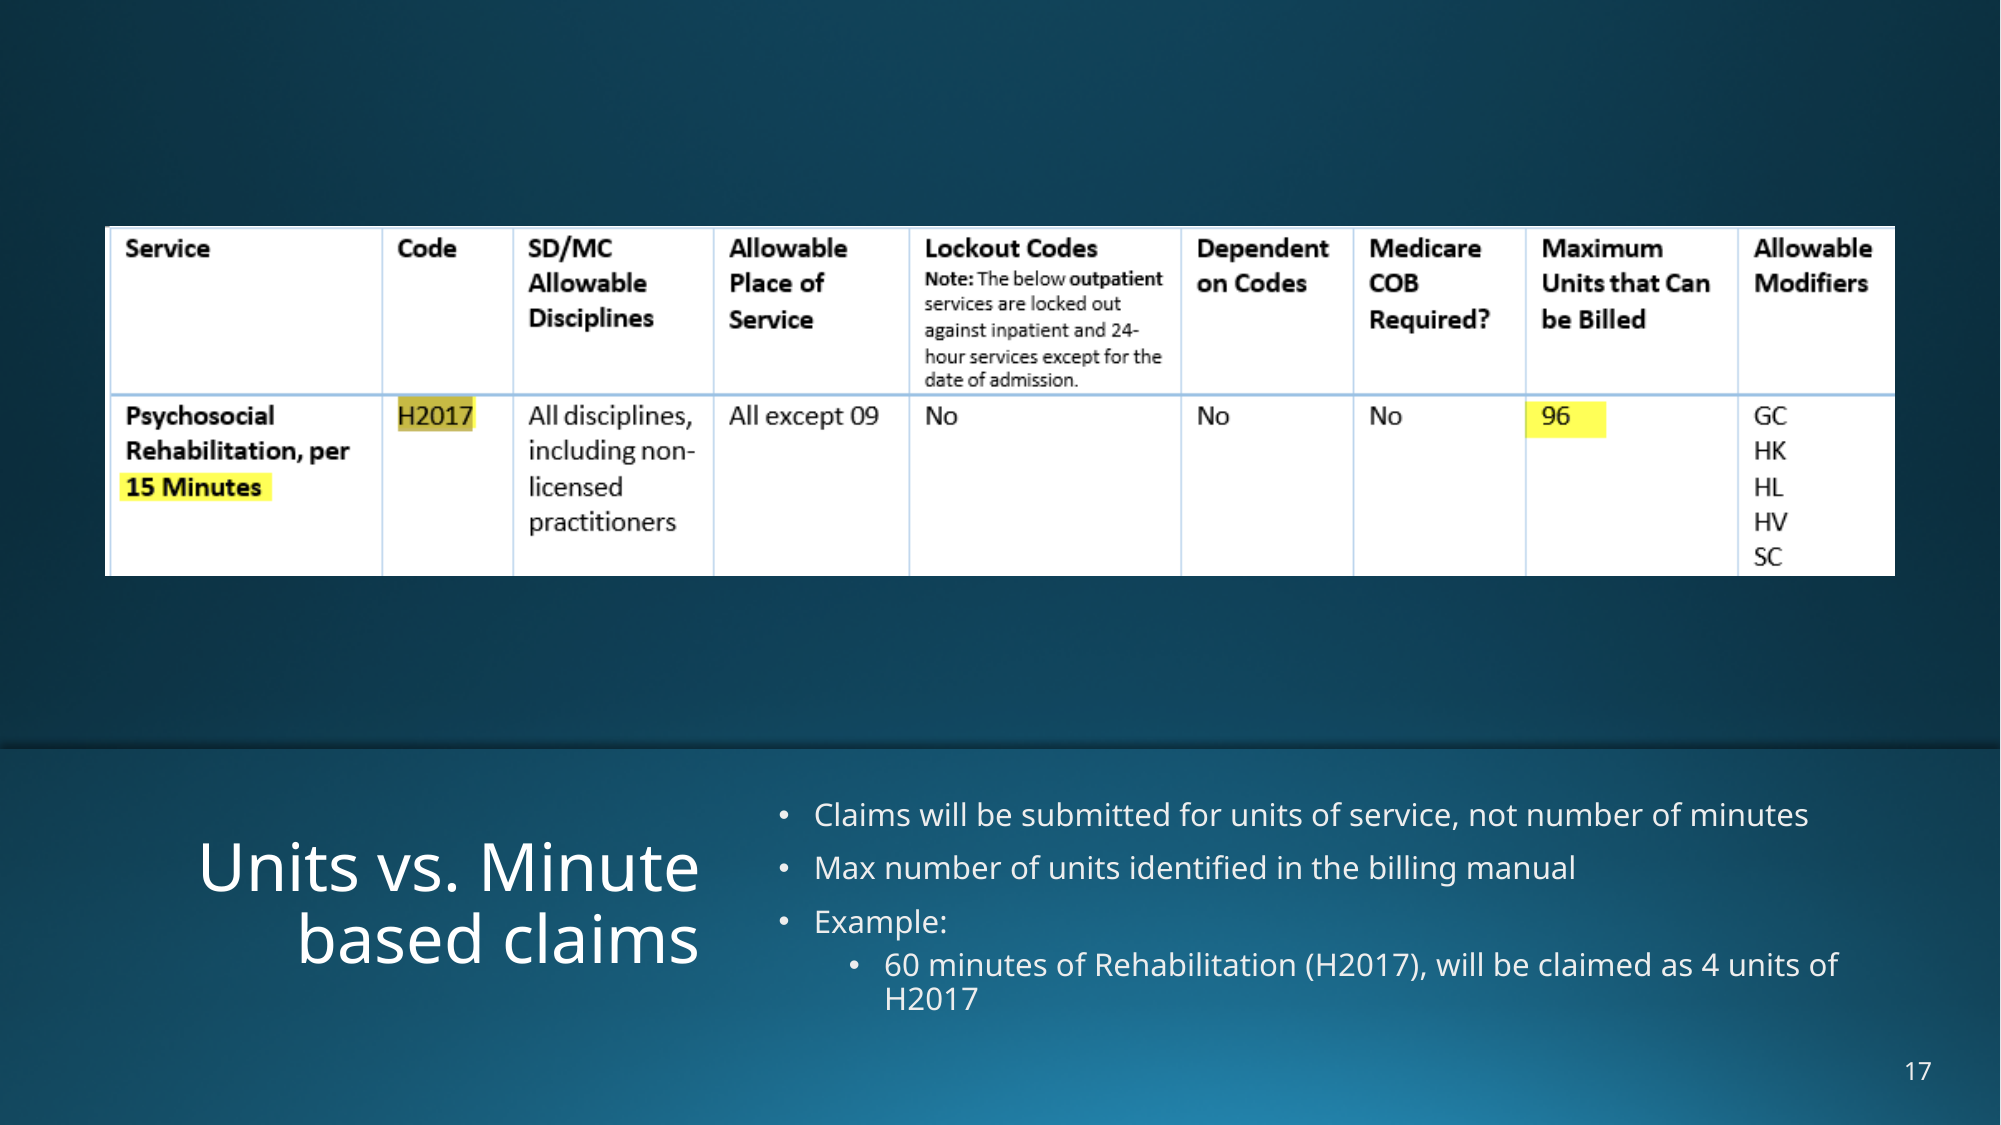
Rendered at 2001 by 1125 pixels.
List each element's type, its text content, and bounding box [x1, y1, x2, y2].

text_box [0, 0, 2000, 741]
text_box [0, 749, 2000, 1125]
slide_number 17 [1412, 1042, 1948, 1103]
title Units vs. Minute based claims [105, 791, 717, 1021]
list Claims will be submitted for units of service, not number of minutes Max number of units identified in the billing manual Example: 60 minutes of Rehabilitation (H2017), will be claimed as 4 units of H2017 [763, 791, 1895, 1026]
picture [105, 226, 1895, 576]
